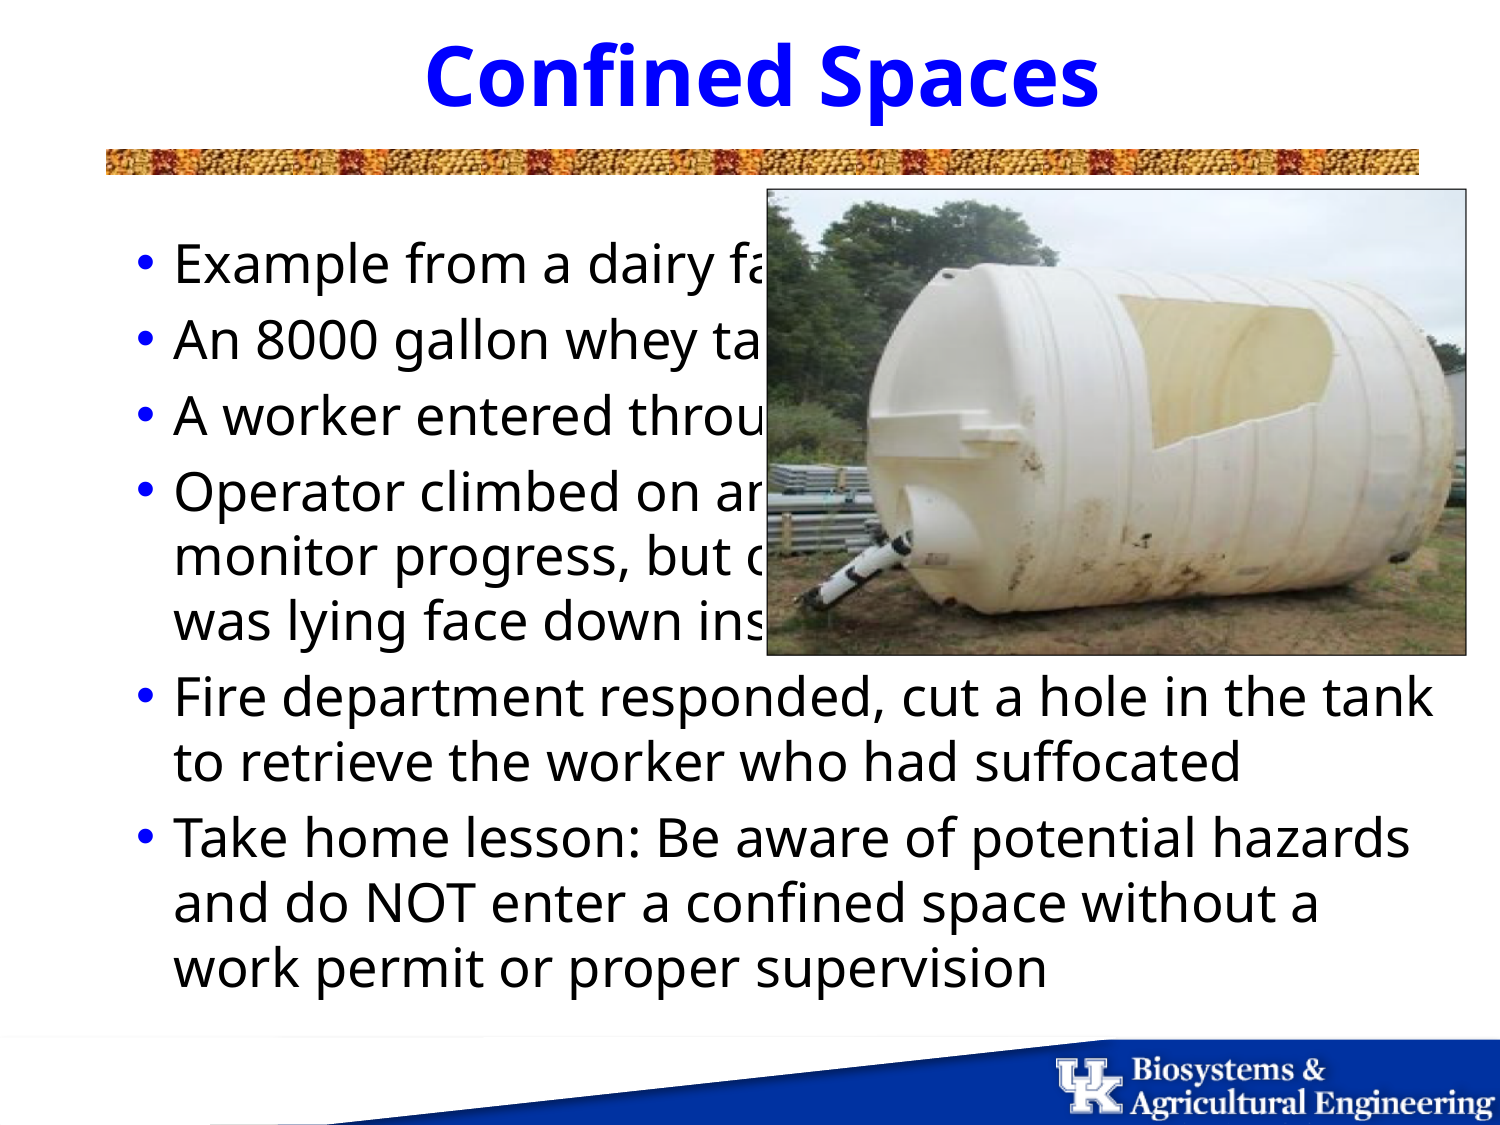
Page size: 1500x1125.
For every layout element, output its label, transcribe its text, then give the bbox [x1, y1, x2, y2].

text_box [105, 149, 1419, 176]
picture [1056, 1052, 1500, 1124]
picture [762, 184, 1469, 663]
title Confined Spaces [75, 10, 1450, 136]
list Example from a dairy farm… An 8000 gallon whey tank with a broken ball valve A worker entered through a 16-in opening Operator climbed on an adjacent storage bin to monitor progress, but observed that the worker was lying face down inside the tank Fire department responded, cut a hole in the tank to retrieve the worker who had suffocated Take home lesson: Be aware of potential hazards and do NOT enter a confined space without a work permit or proper supervision [121, 221, 1464, 1022]
